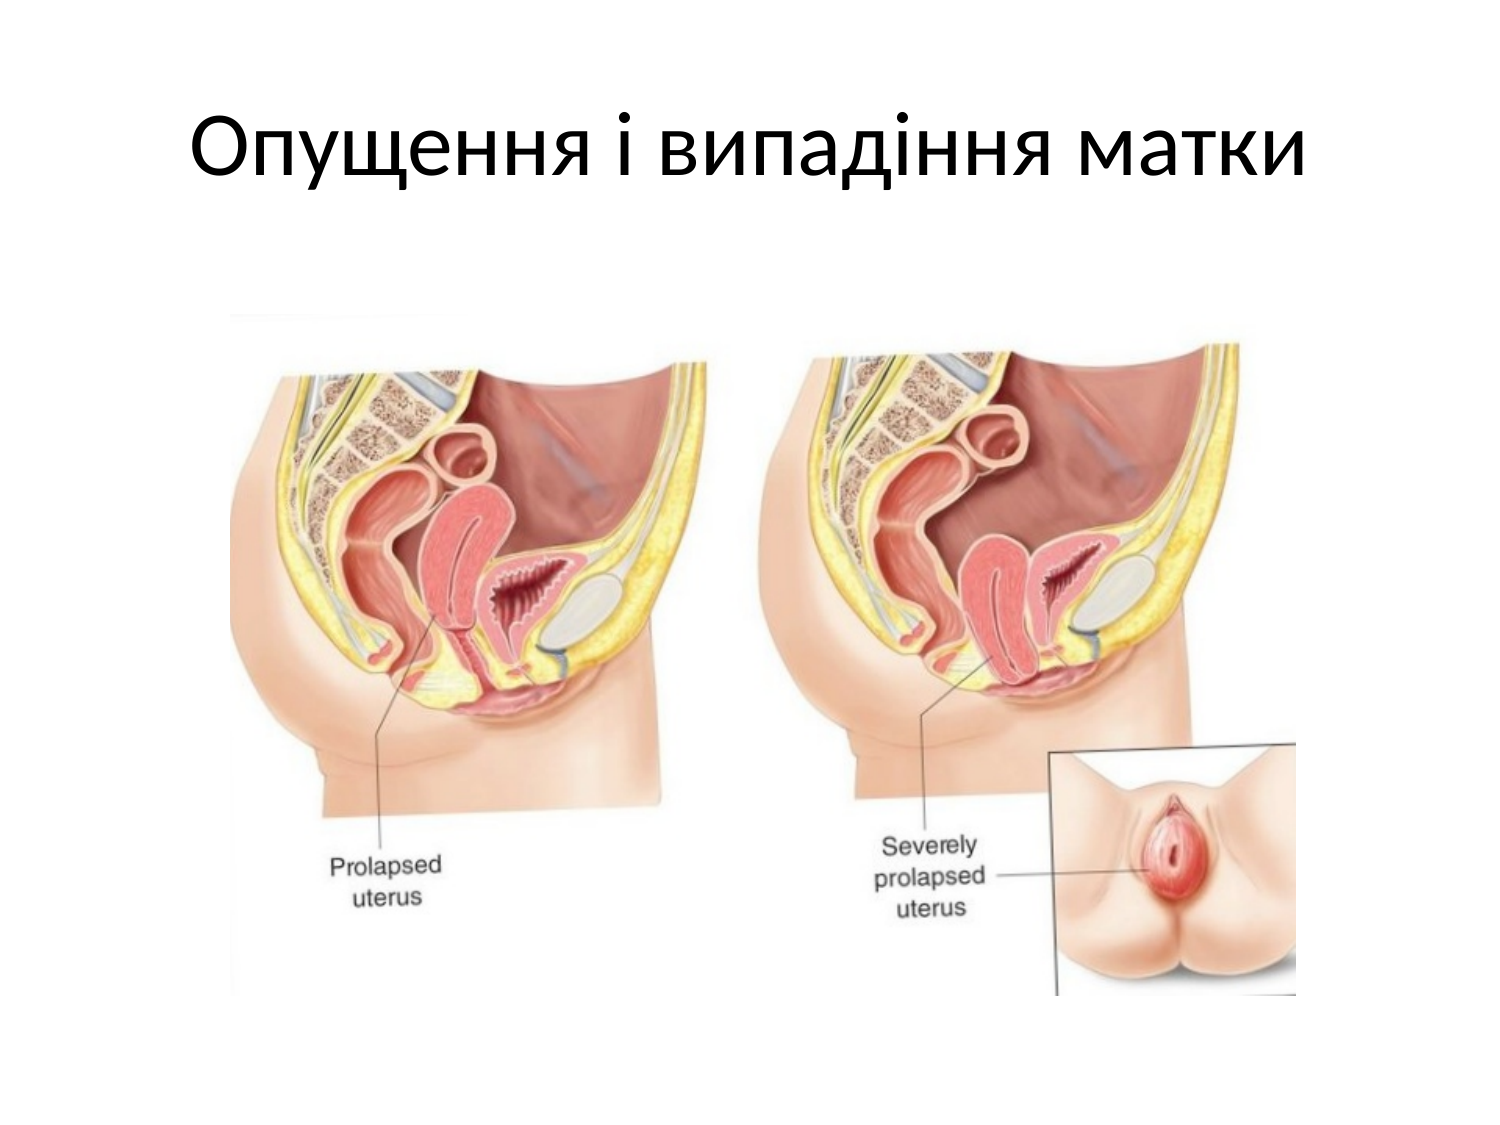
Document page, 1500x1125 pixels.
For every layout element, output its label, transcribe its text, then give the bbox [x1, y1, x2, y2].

picture [229, 314, 1297, 996]
title Опущення і випадіння матки [75, 45, 1425, 233]
